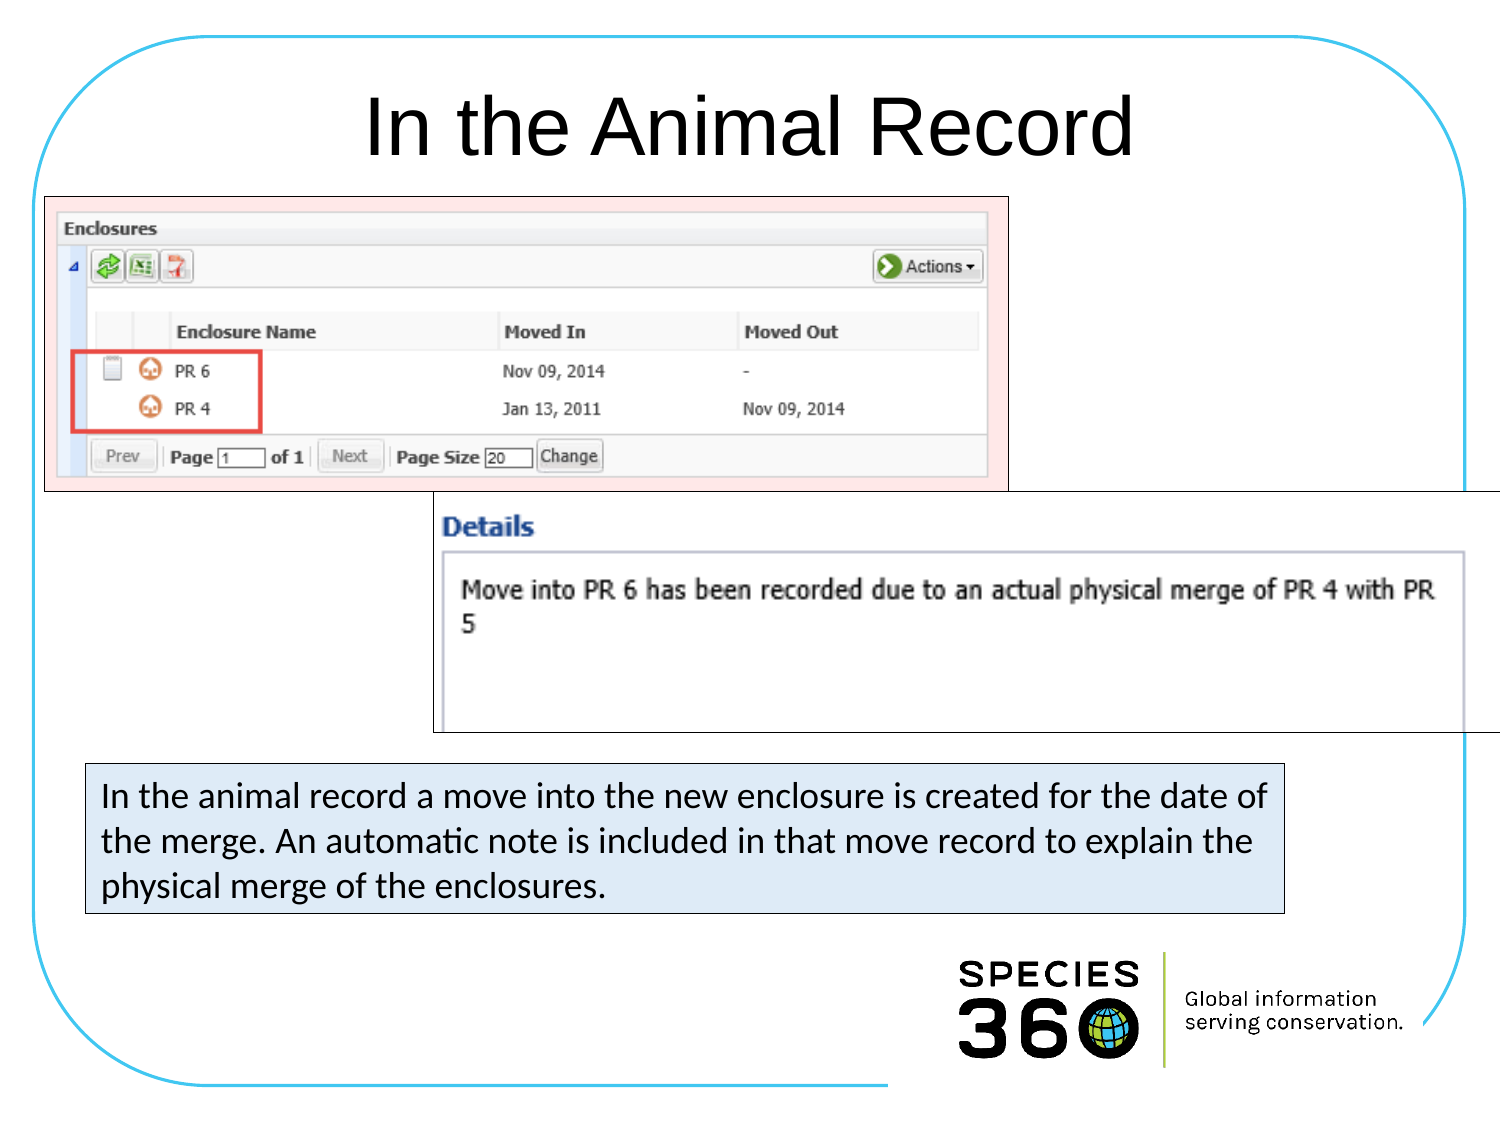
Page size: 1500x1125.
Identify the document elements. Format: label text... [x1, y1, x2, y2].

picture [954, 944, 1407, 1075]
picture [433, 491, 1500, 733]
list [44, 196, 1009, 492]
text_box In the animal record a move into the new enclosure is created for the date of the merge. An automatic note is included in that move record to explain the physical merge of the enclosures. [85, 763, 1285, 914]
title In the Animal Record [103, 59, 1397, 197]
